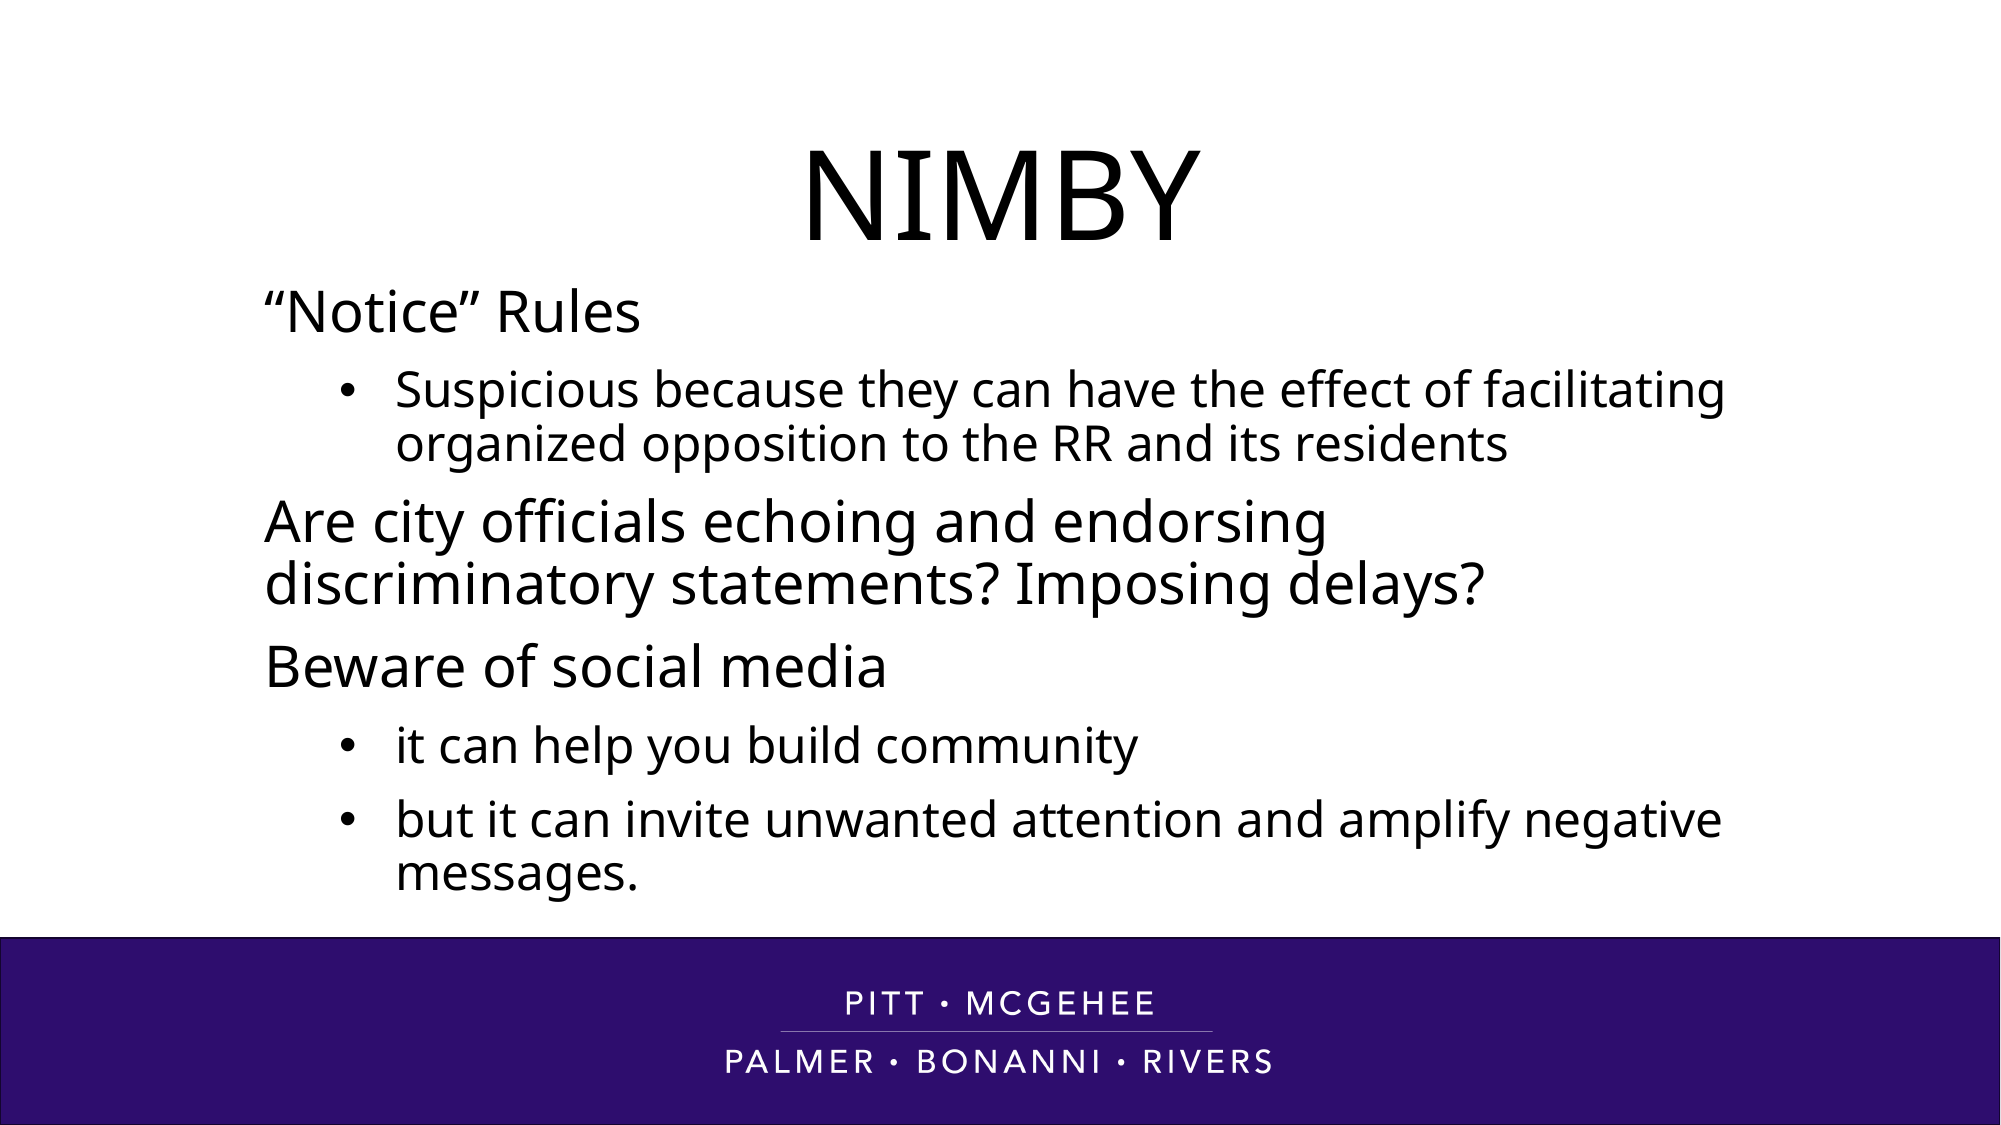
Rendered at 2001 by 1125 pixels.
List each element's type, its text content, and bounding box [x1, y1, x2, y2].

title NIMBY [249, 124, 1750, 275]
picture [694, 961, 1305, 1102]
subtitle “Notice” Rules Suspicious because they can have the effect of facilitating organized opposition to the RR and its residents Are city officials echoing and endorsing discriminatory statements? Imposing delays? Beware of social media it can help you build community but it can invite unwanted attention and amplify negative messages. [249, 275, 1750, 916]
